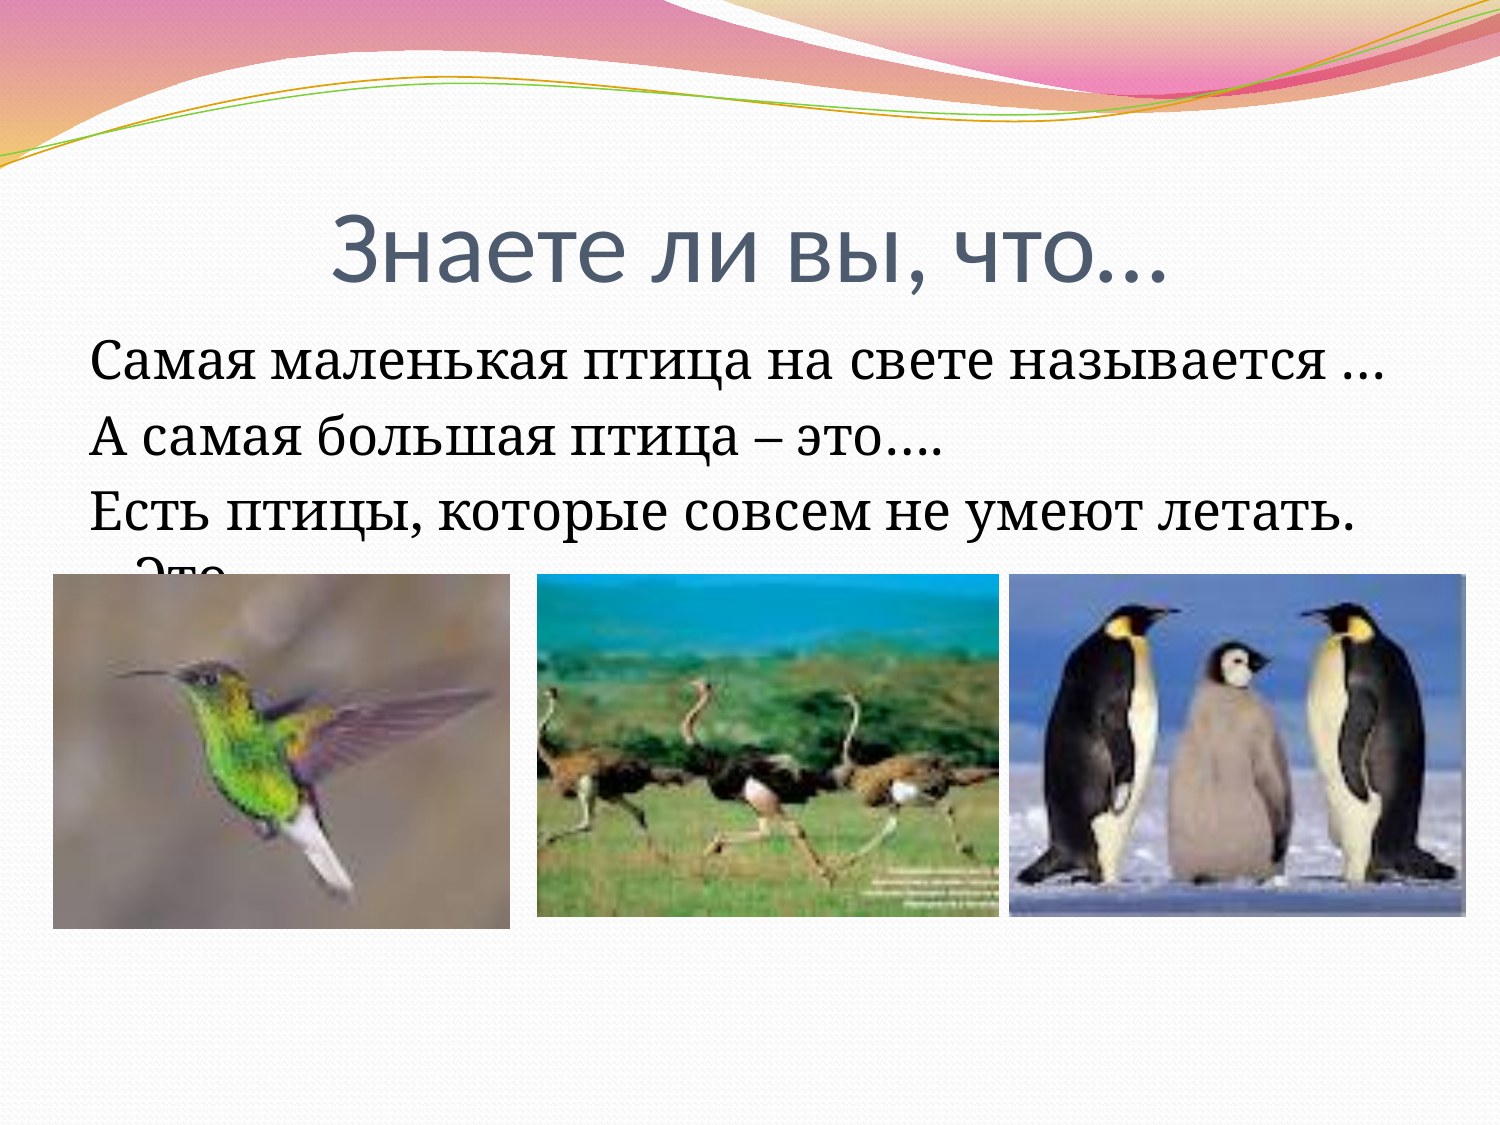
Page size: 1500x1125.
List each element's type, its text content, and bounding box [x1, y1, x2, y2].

list Самая маленькая птица на свете называется … А самая большая птица – это…. Есть птицы, которые совсем не умеют летать. Это… [75, 317, 1412, 1035]
picture [710, 574, 815, 581]
title Знаете ли вы, что… [75, 115, 1425, 303]
picture [52, 574, 510, 929]
picture [1009, 574, 1466, 918]
picture [537, 584, 1000, 918]
